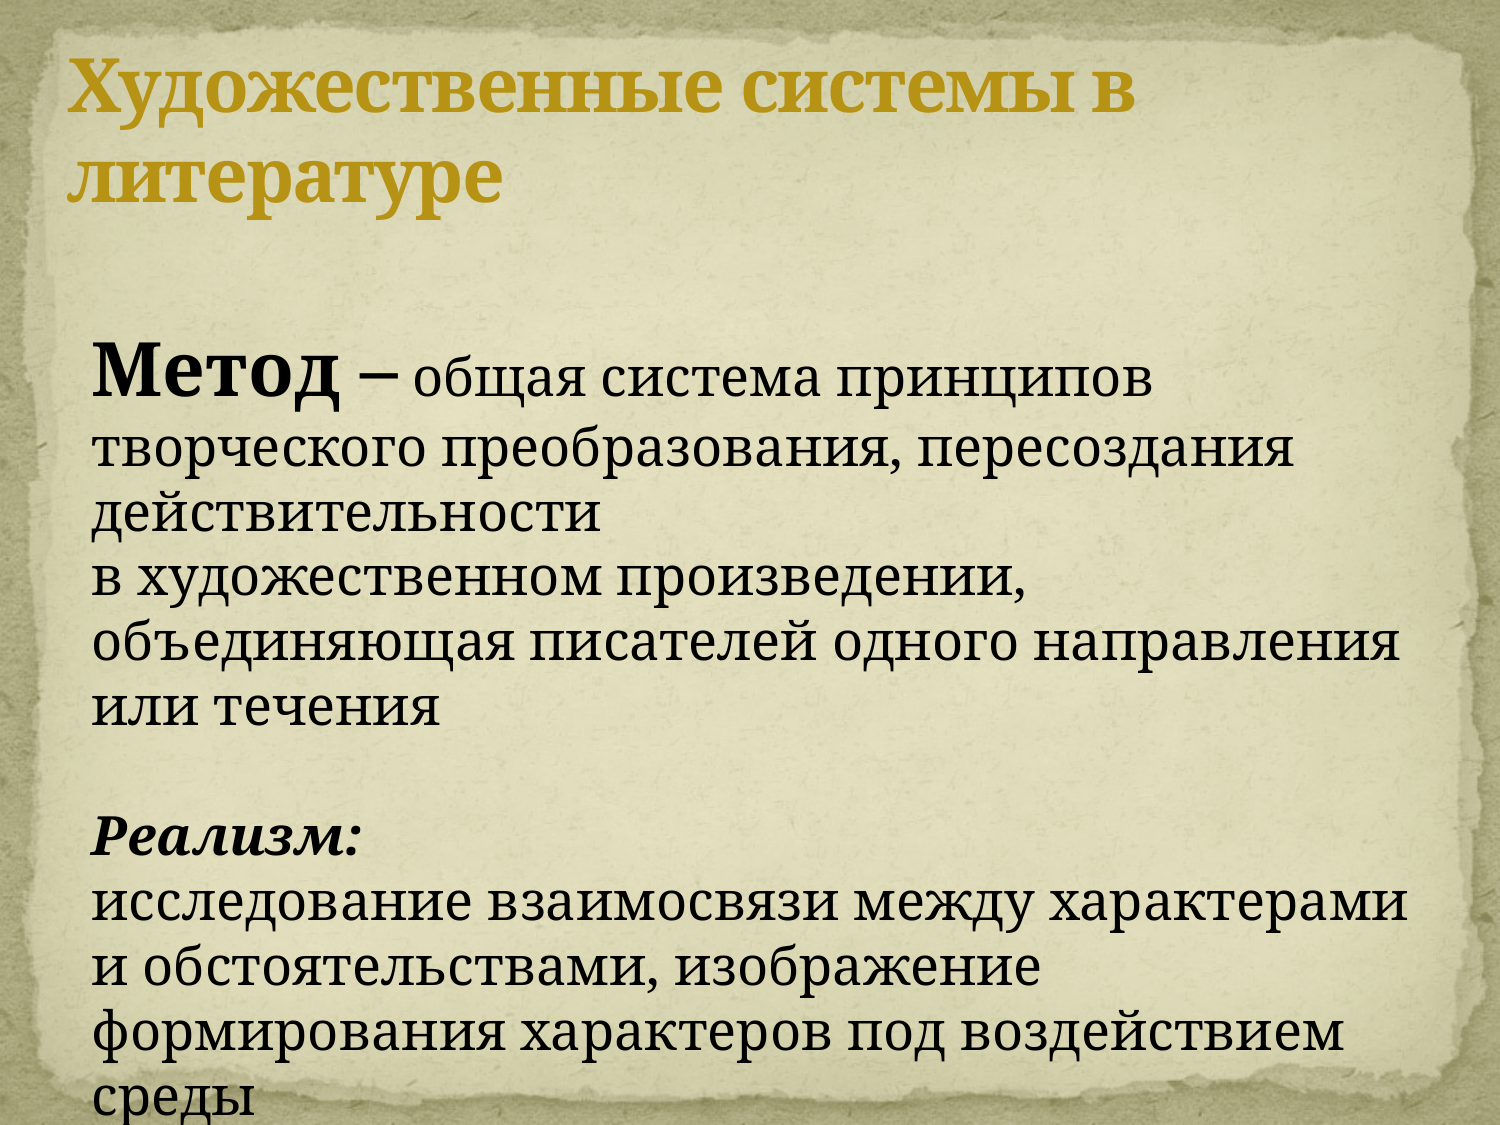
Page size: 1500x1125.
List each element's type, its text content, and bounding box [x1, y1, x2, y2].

title Художественные системы в литературе [53, 24, 1471, 225]
list Метод – общая система принципов творческого преобразования, пересоздания действительности в художественном произведении, объединяющая писателей одного направления или течения Реализм: исследование взаимосвязи между характерами и обстоятельствами, изображение формирования характеров под воздействием среды [76, 314, 1427, 994]
